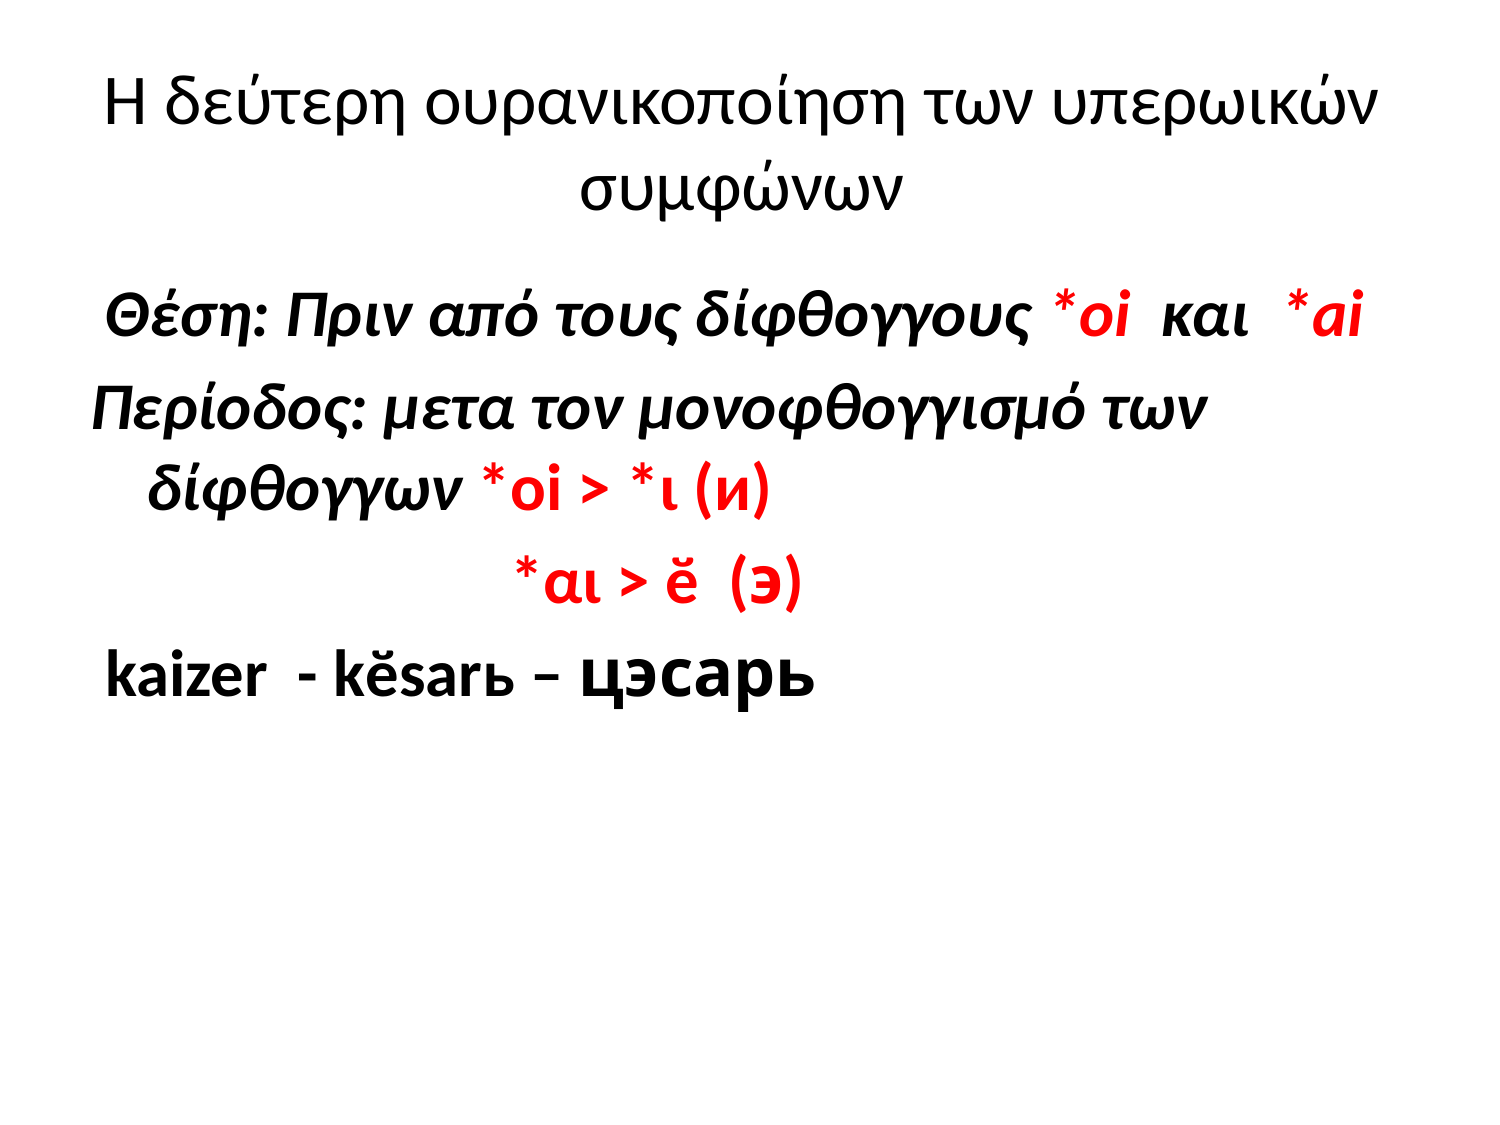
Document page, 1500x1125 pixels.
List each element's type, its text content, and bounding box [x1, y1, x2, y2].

list Θέση: Πριν από τους δίφθογγους *oi και *ai Περίοδος: μετα τον μονοφθογγισμό των δίφθογγων *oi > *ι (и) *αι > ӗ (э) kaizer - kӗsarь – цэсарь [75, 262, 1425, 1005]
title Η δεύτερη ουρανικοποίηση των υπερωικών συμφώνων [75, 45, 1425, 233]
